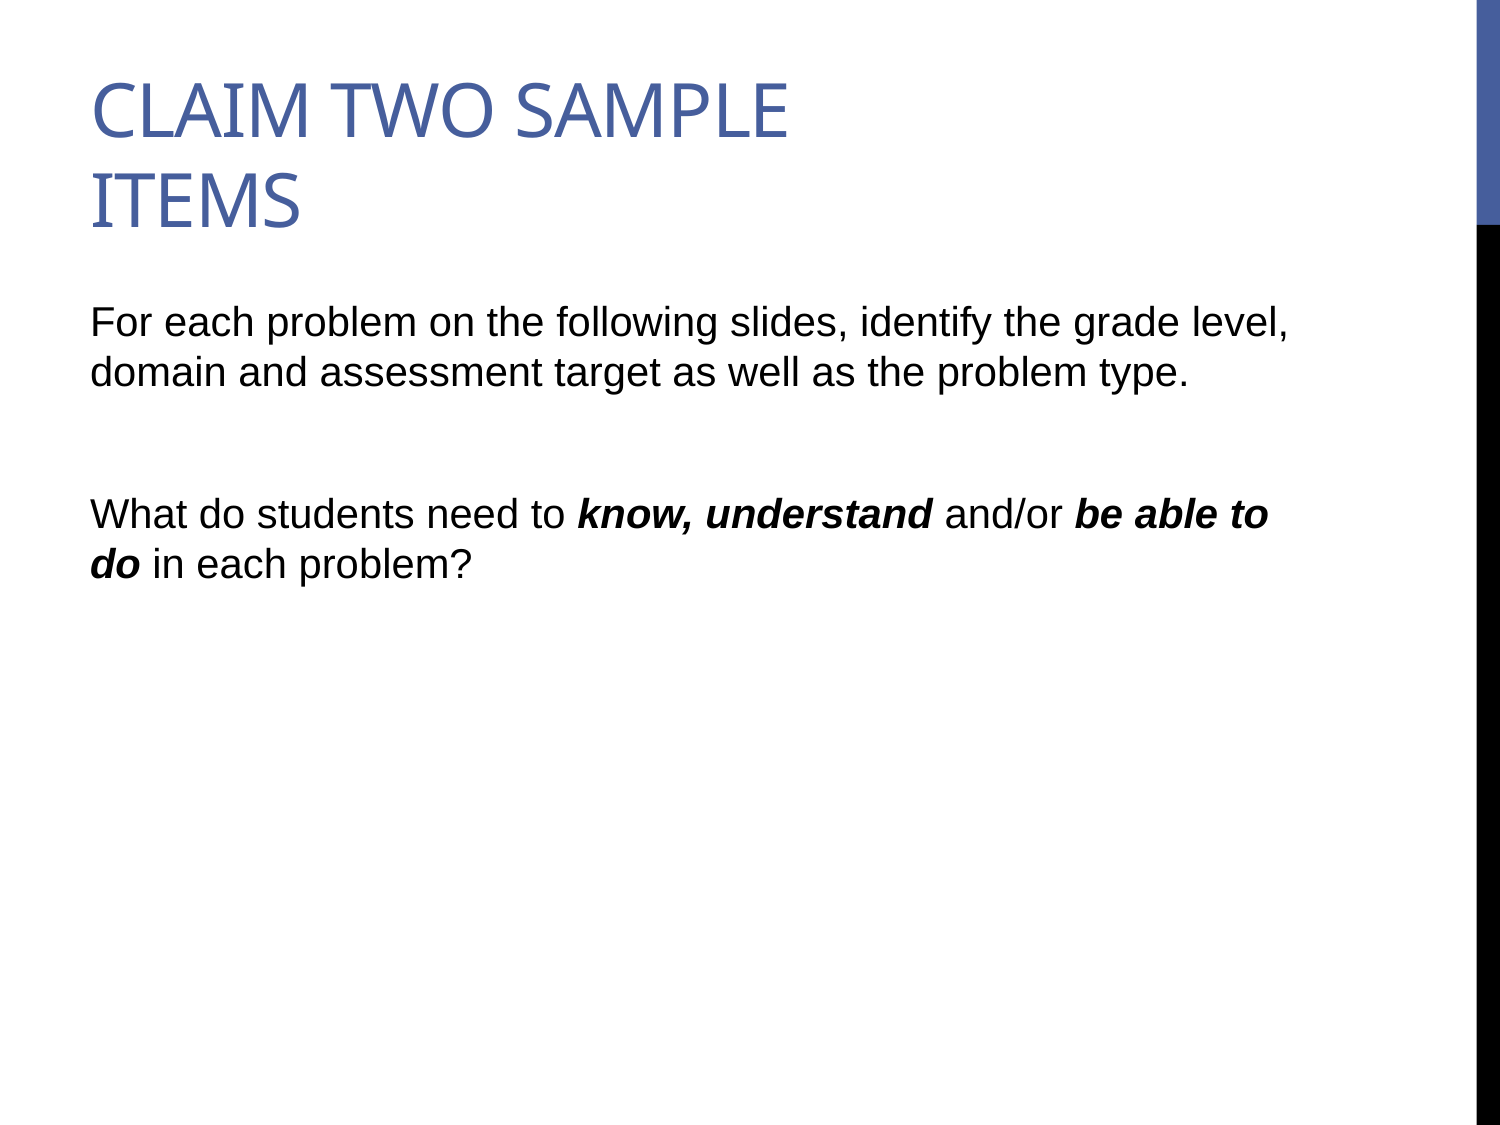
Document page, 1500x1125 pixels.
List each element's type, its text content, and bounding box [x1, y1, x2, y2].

list For each problem on the following slides, identify the grade level, domain and assessment target as well as the problem type. What do students need to know, understand and/or be able to do in each problem? [75, 287, 1325, 1005]
title Claim TWO Sample Items [75, 25, 1025, 250]
